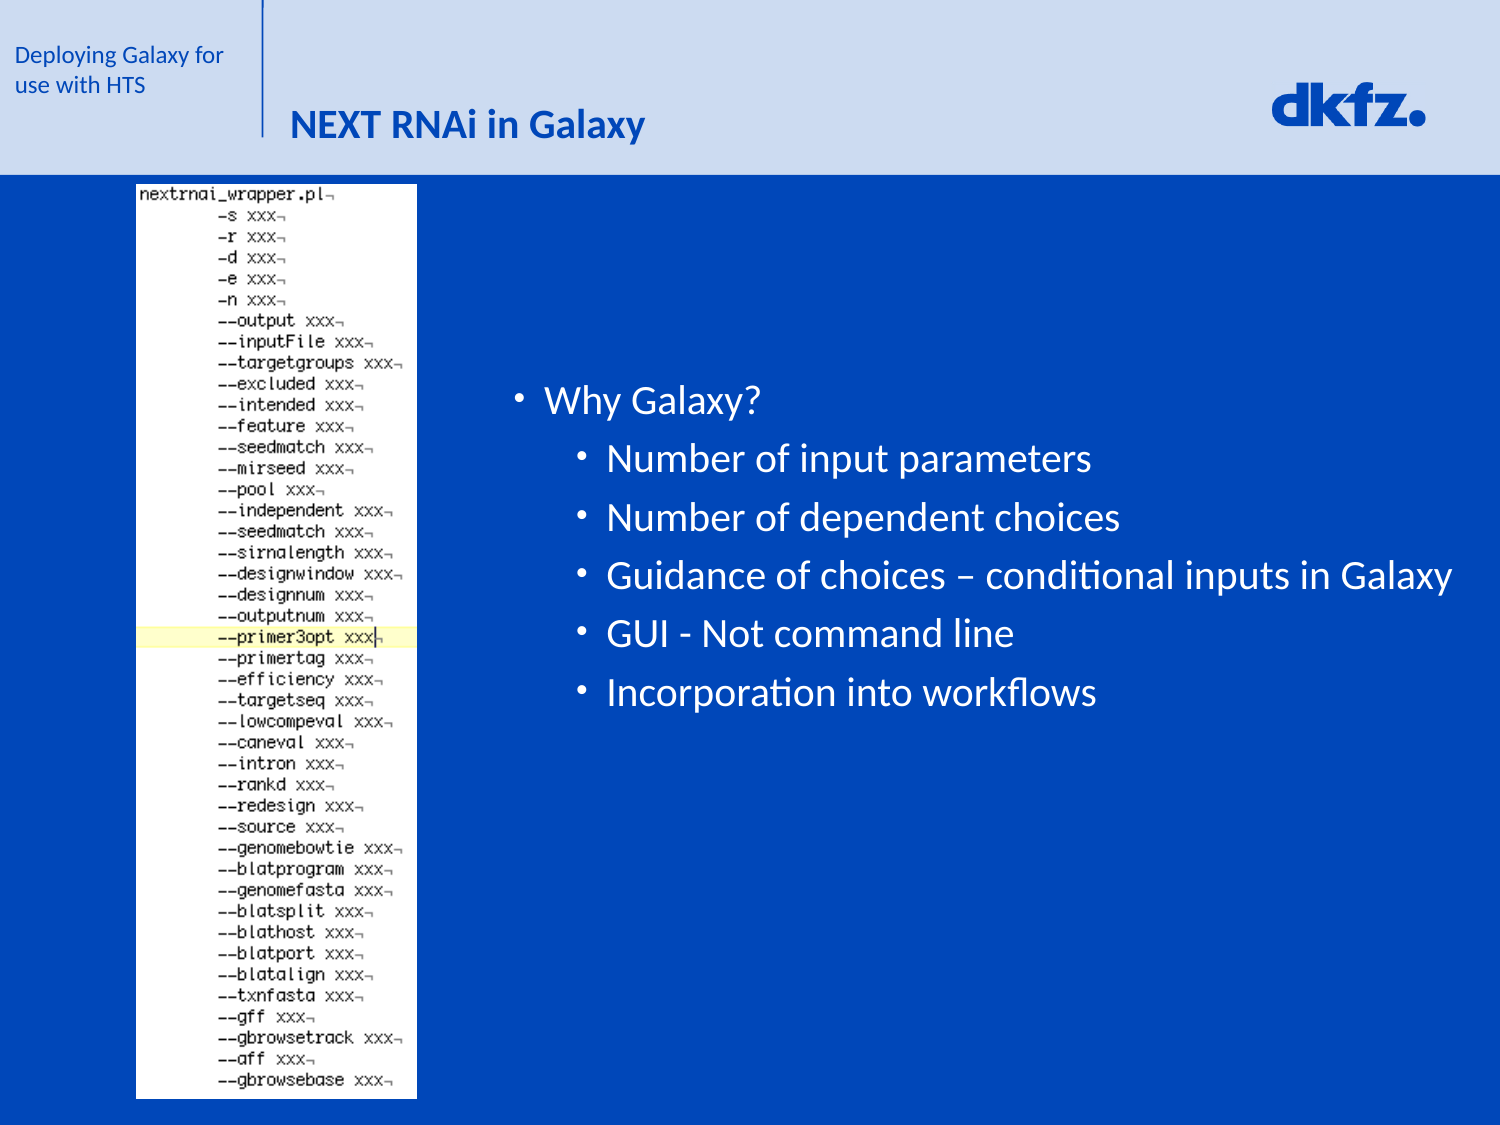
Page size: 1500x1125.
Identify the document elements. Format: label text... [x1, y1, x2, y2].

title NEXT RNAi in Galaxy [275, 89, 1200, 155]
picture [135, 183, 417, 1099]
picture [1271, 81, 1426, 127]
list Why Galaxy? Number of input parameters Number of dependent choices Guidance of choices – conditional inputs in Galaxy GUI - Not command line Incorporation into workflows [497, 365, 1500, 768]
